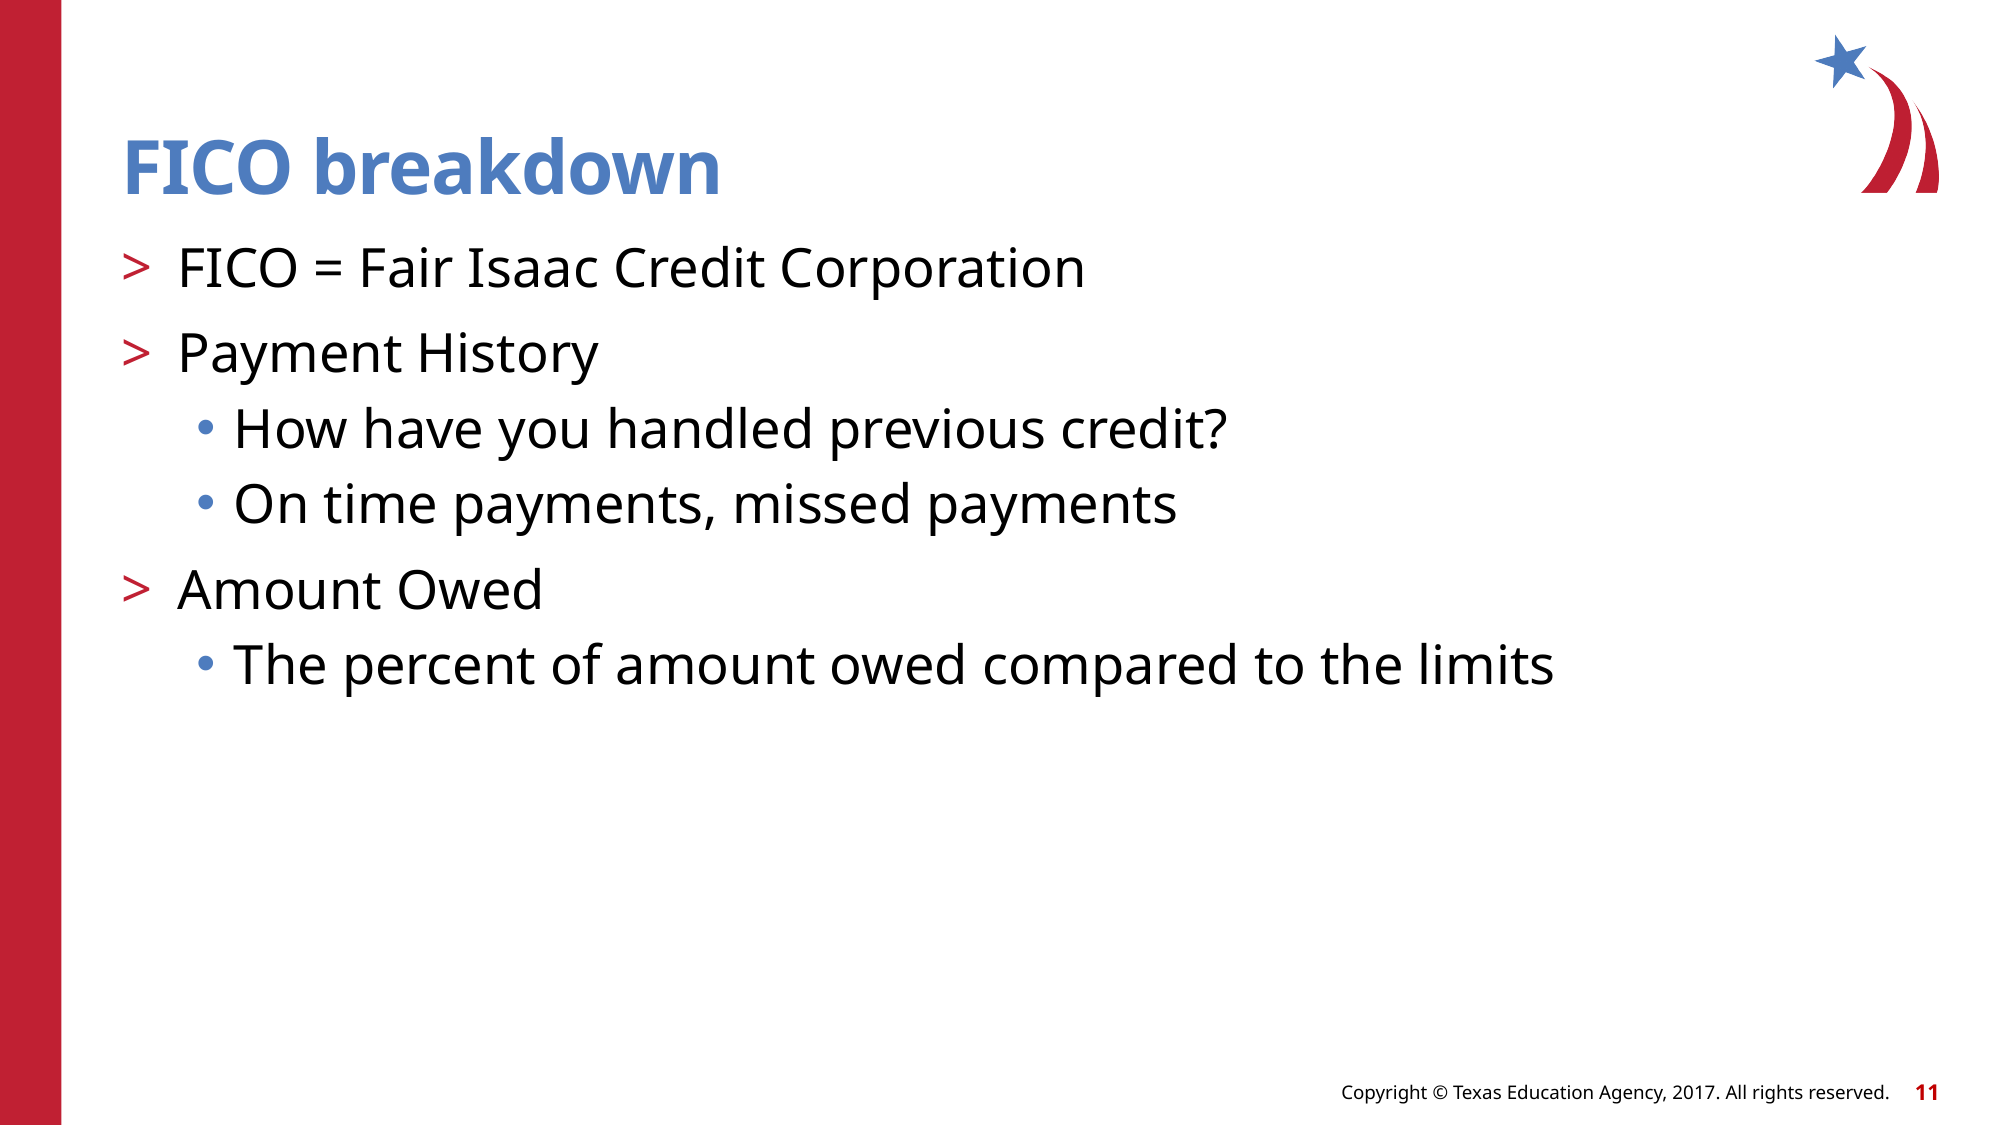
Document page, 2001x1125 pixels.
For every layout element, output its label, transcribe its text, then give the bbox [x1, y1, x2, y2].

picture [1814, 34, 1939, 193]
title FICO breakdown [121, 66, 1772, 211]
list FICO = Fair Isaac Credit Corporation Payment History How have you handled previous credit? On time payments, missed payments Amount Owed The percent of amount owed compared to the limits [121, 233, 1936, 1010]
